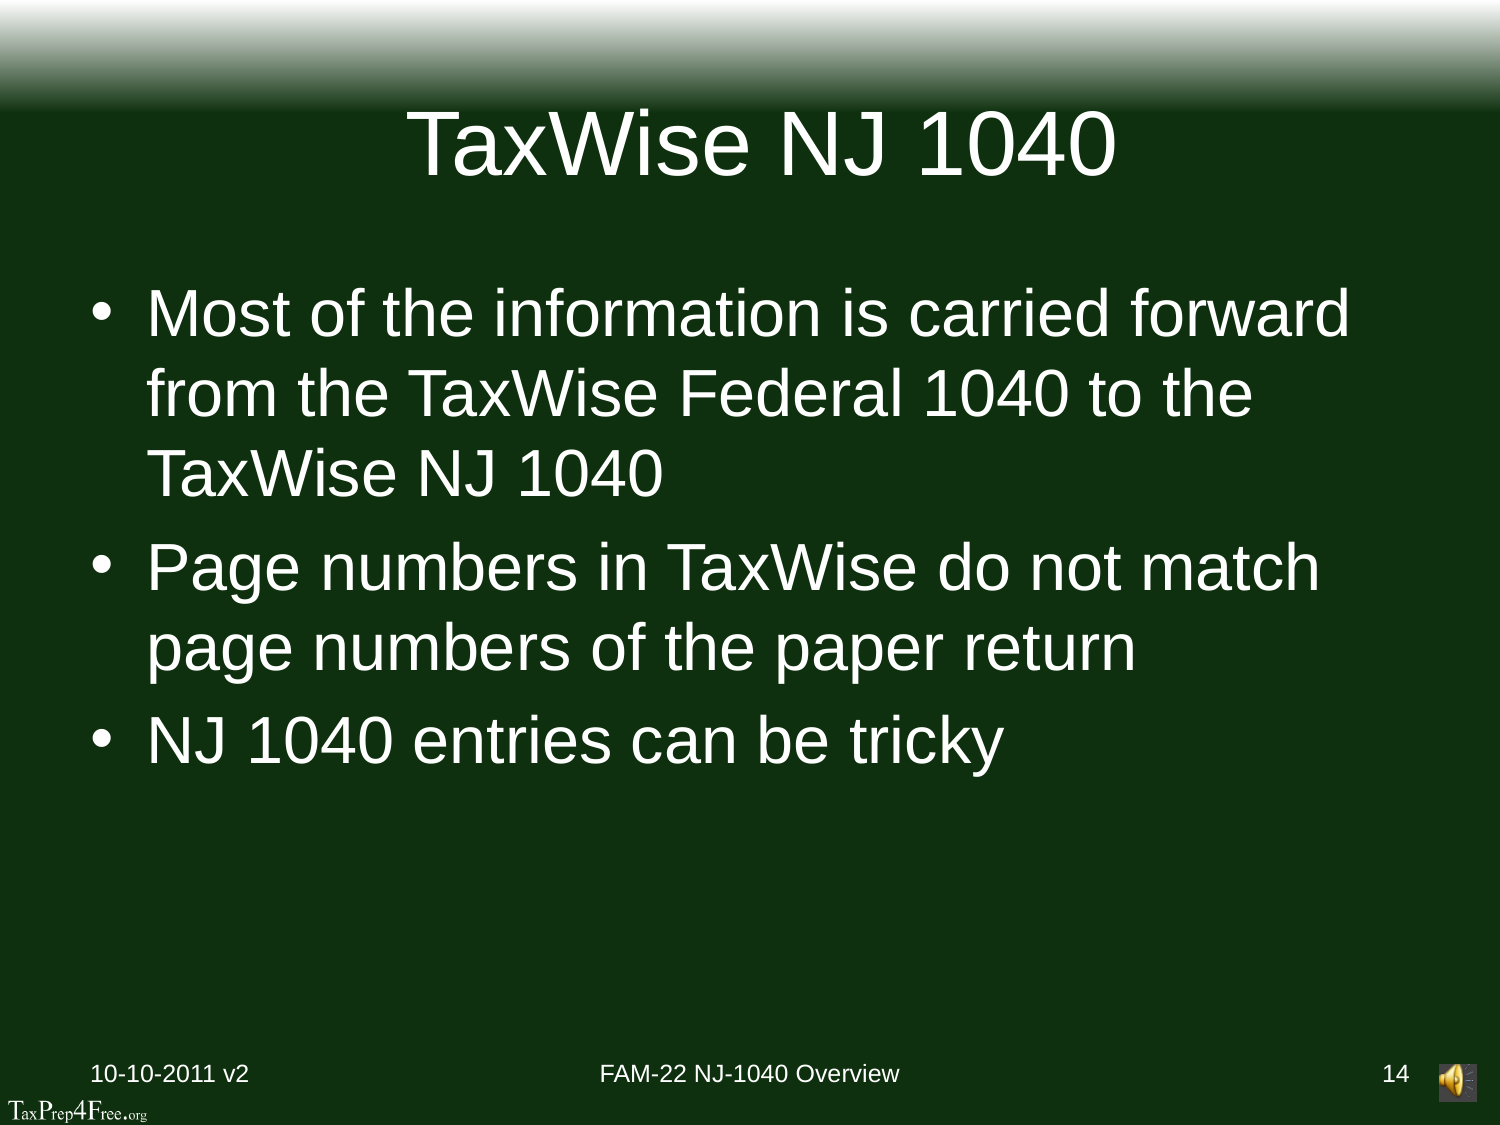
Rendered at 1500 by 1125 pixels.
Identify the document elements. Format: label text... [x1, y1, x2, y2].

title TaxWise NJ 1040 [75, 45, 1425, 233]
footer FAM-22 NJ-1040 Overview [512, 1042, 988, 1103]
picture [1437, 1062, 1479, 1104]
slide_number 14 [1074, 1042, 1425, 1103]
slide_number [75, 1042, 425, 1103]
picture [5, 1100, 150, 1123]
list Most of the information is carried forward from the TaxWise Federal 1040 to the TaxWise NJ 1040 Page numbers in TaxWise do not match page numbers of the paper return NJ 1040 entries can be tricky [75, 262, 1425, 1005]
